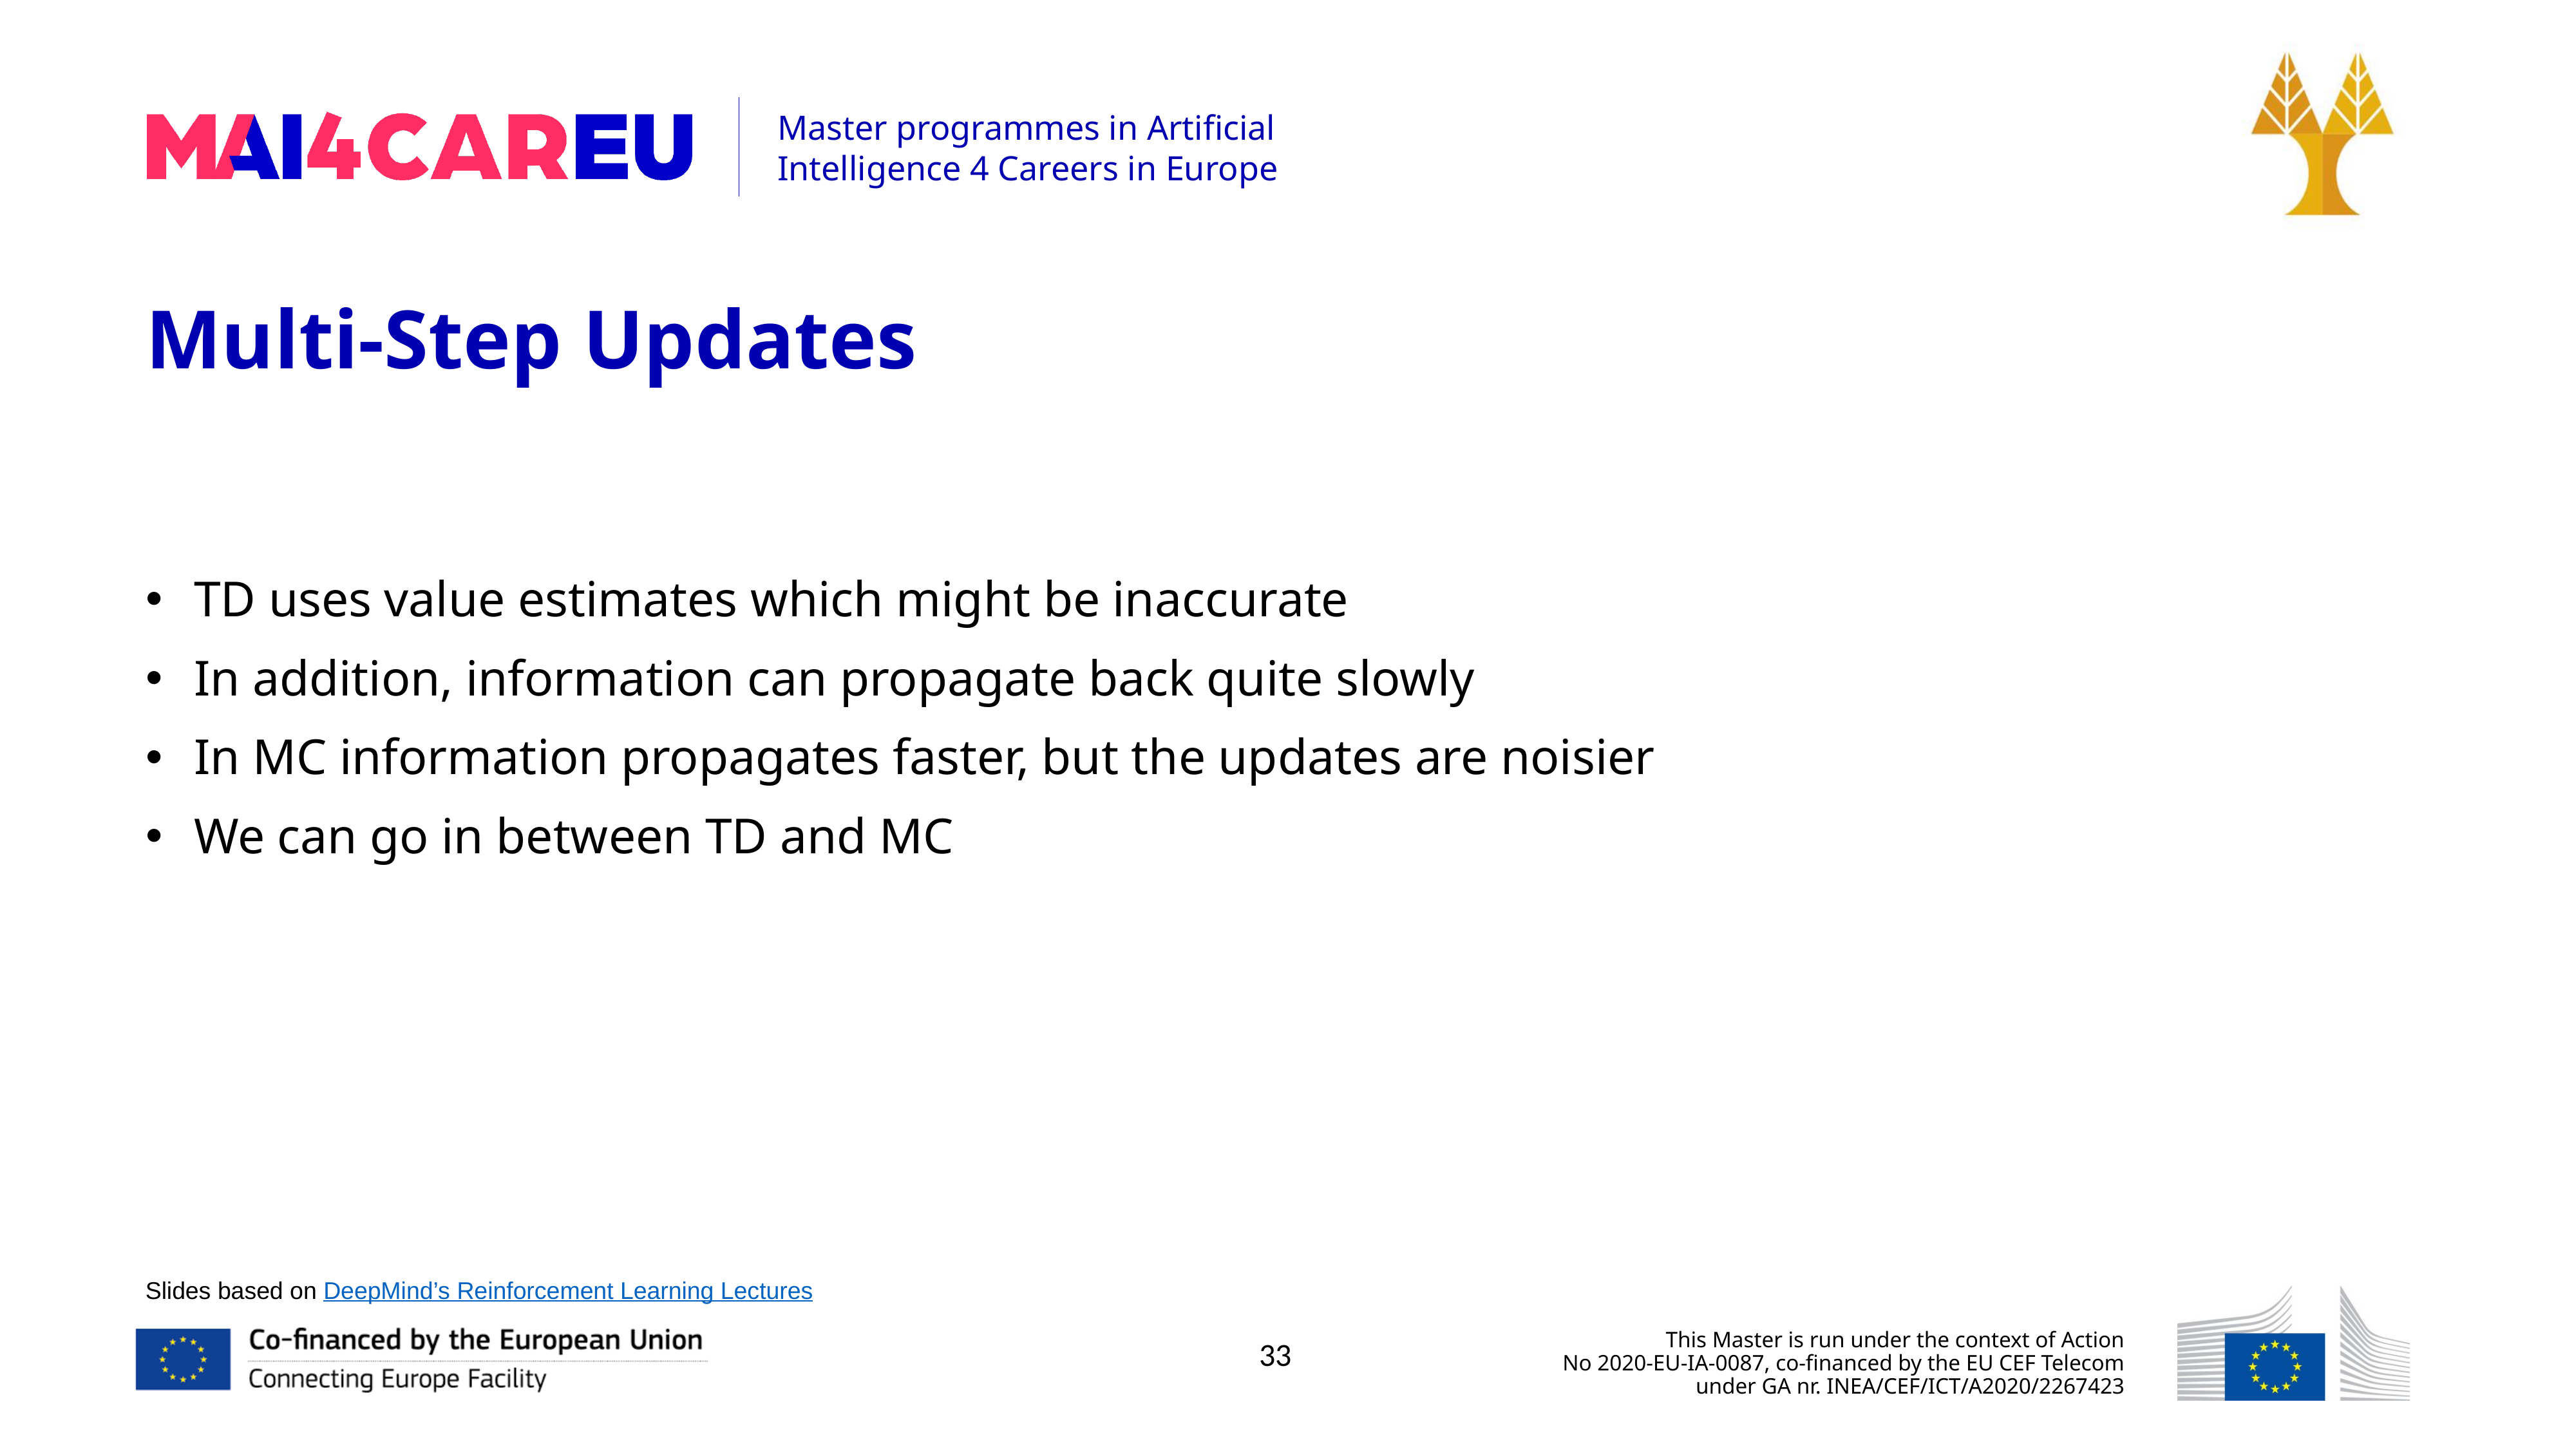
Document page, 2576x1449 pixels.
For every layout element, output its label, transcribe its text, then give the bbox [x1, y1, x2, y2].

text_box Slides based on DeepMind’s Reinforcement Learning Lectures [136, 1270, 2396, 1309]
slide_number 33 [1222, 1314, 1329, 1392]
list Multi-Step Updates [136, 286, 2417, 451]
picture [124, 1319, 713, 1399]
picture [147, 111, 692, 180]
picture [2177, 1285, 2410, 1401]
picture [2216, 39, 2417, 238]
text_box TD uses value estimates which might be inaccurate In addition, information can propagate back quite slowly In MC information propagates faster, but the updates are noisier We can go in between TD and MC [136, 570, 2141, 1248]
